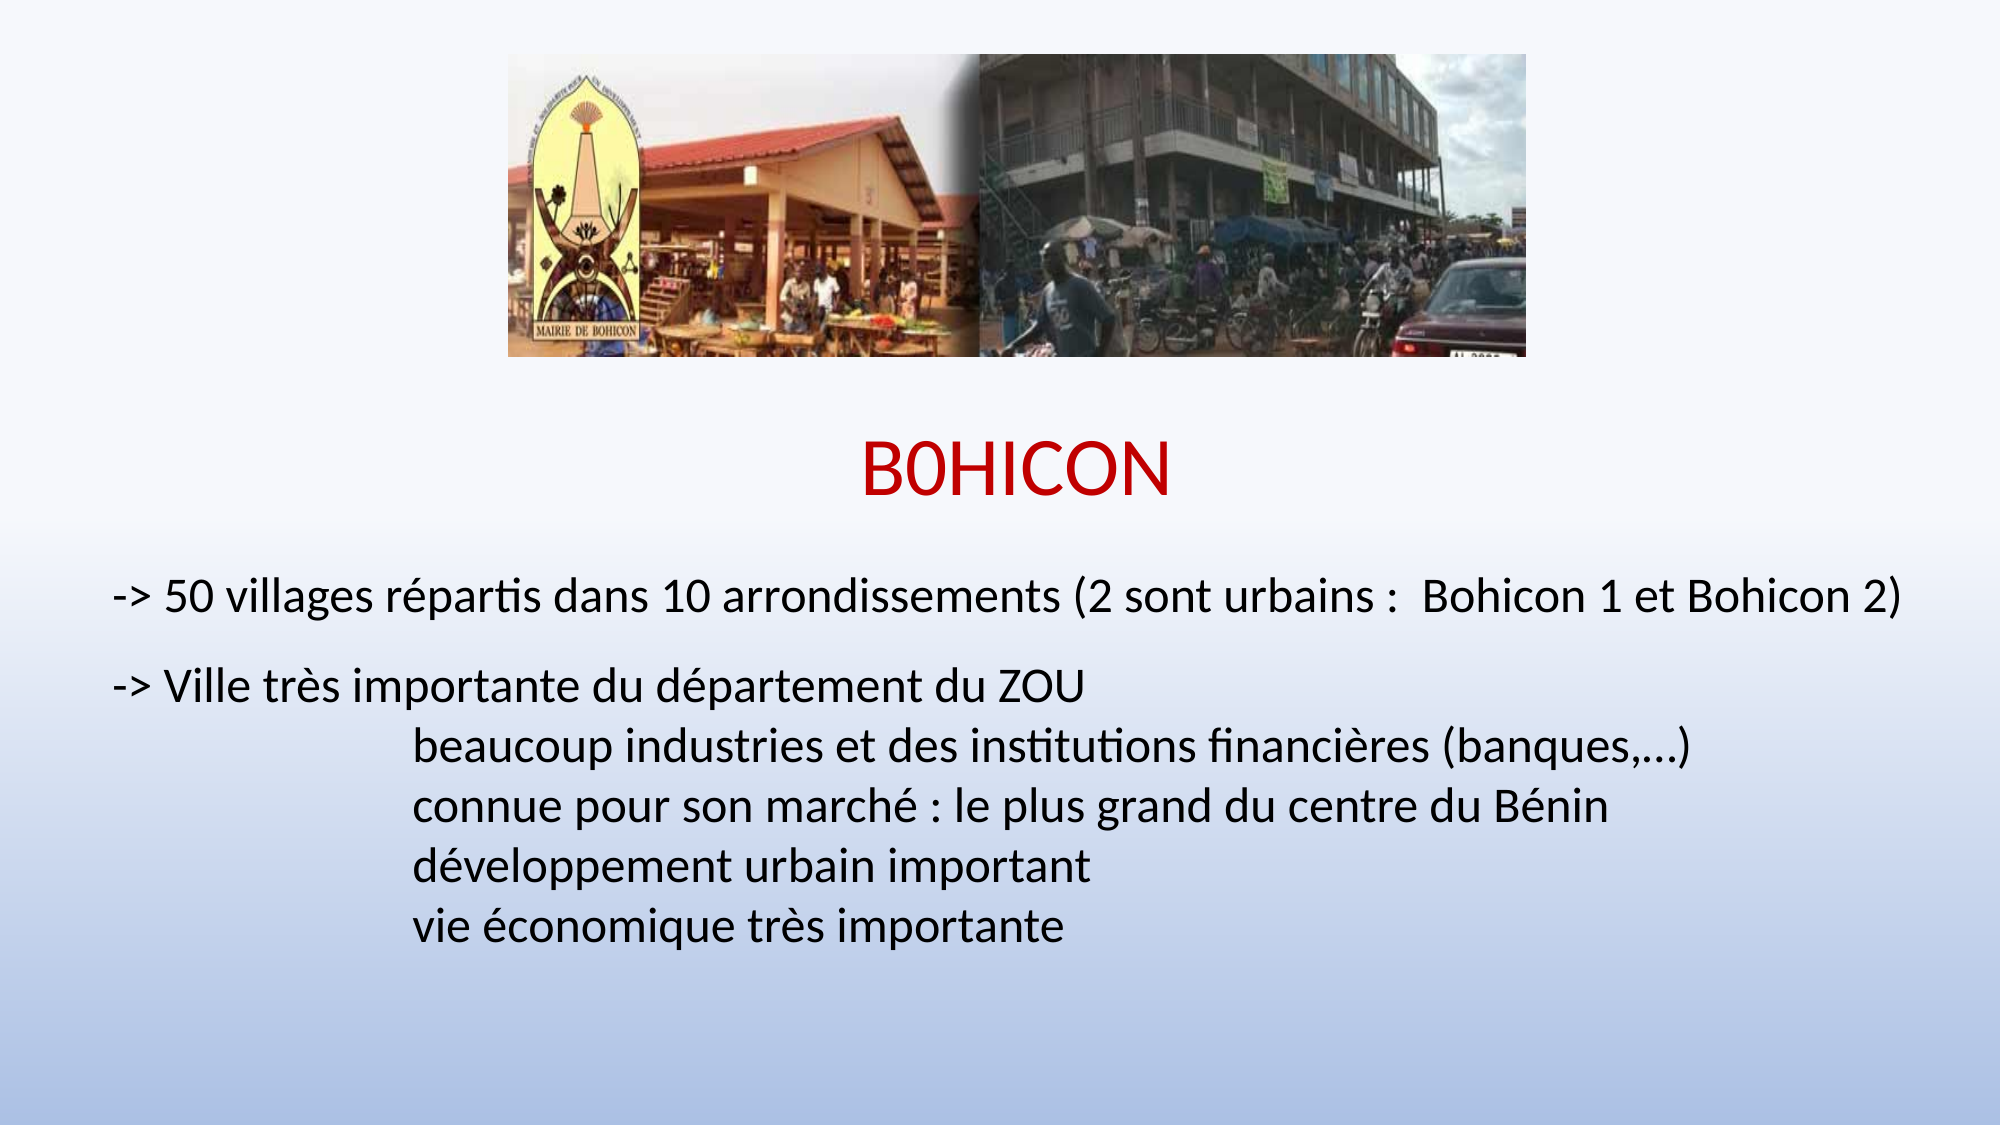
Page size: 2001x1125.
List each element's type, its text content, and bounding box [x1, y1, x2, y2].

picture [508, 54, 1526, 357]
text_box B0HICON -> 50 villages répartis dans 10 arrondissements (2 sont urbains : Bohicon 1 et Bohicon 2) -> Ville très importante du département du ZOU beaucoup industries et des institutions financières (banques,…) connue pour son marché : le plus grand du centre du Bénin développement urbain important vie économique très importante [97, 190, 1937, 1095]
